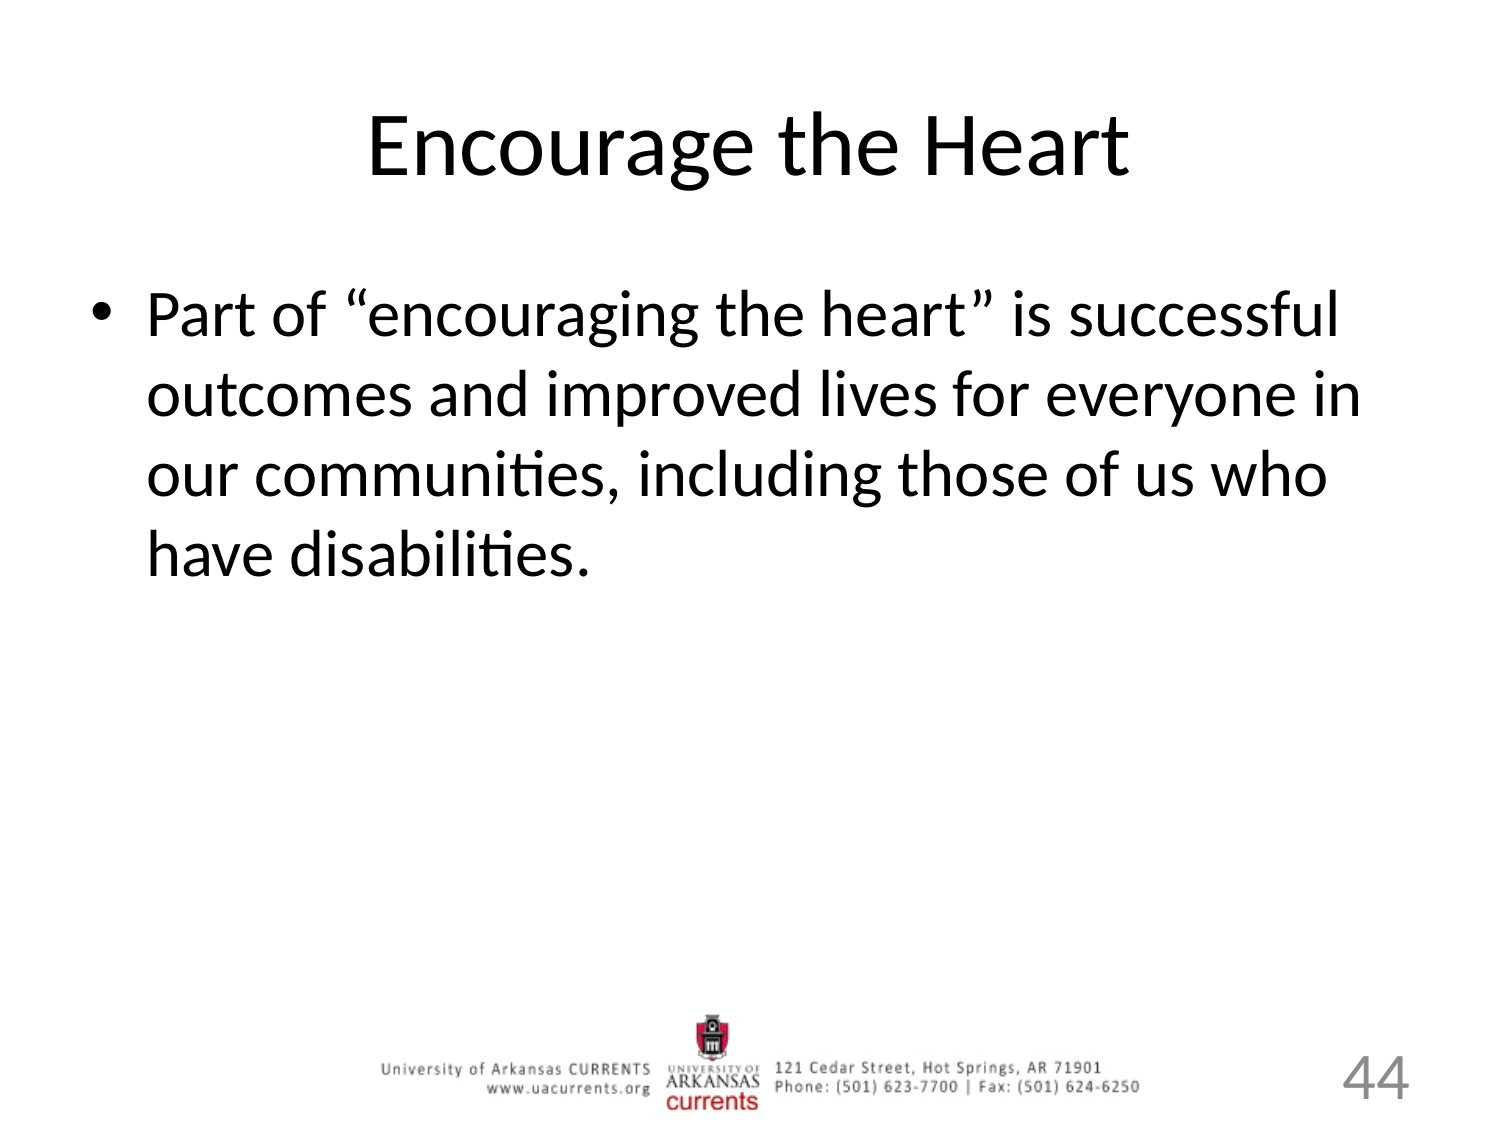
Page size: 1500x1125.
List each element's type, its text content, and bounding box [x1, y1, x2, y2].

title Encourage the Heart [75, 45, 1425, 233]
list Part of “encouraging the heart” is successful outcomes and improved lives for everyone in our communities, including those of us who have disabilities. [75, 262, 1425, 1005]
picture [375, 1012, 1147, 1113]
slide_number 44 [1212, 1042, 1425, 1103]
